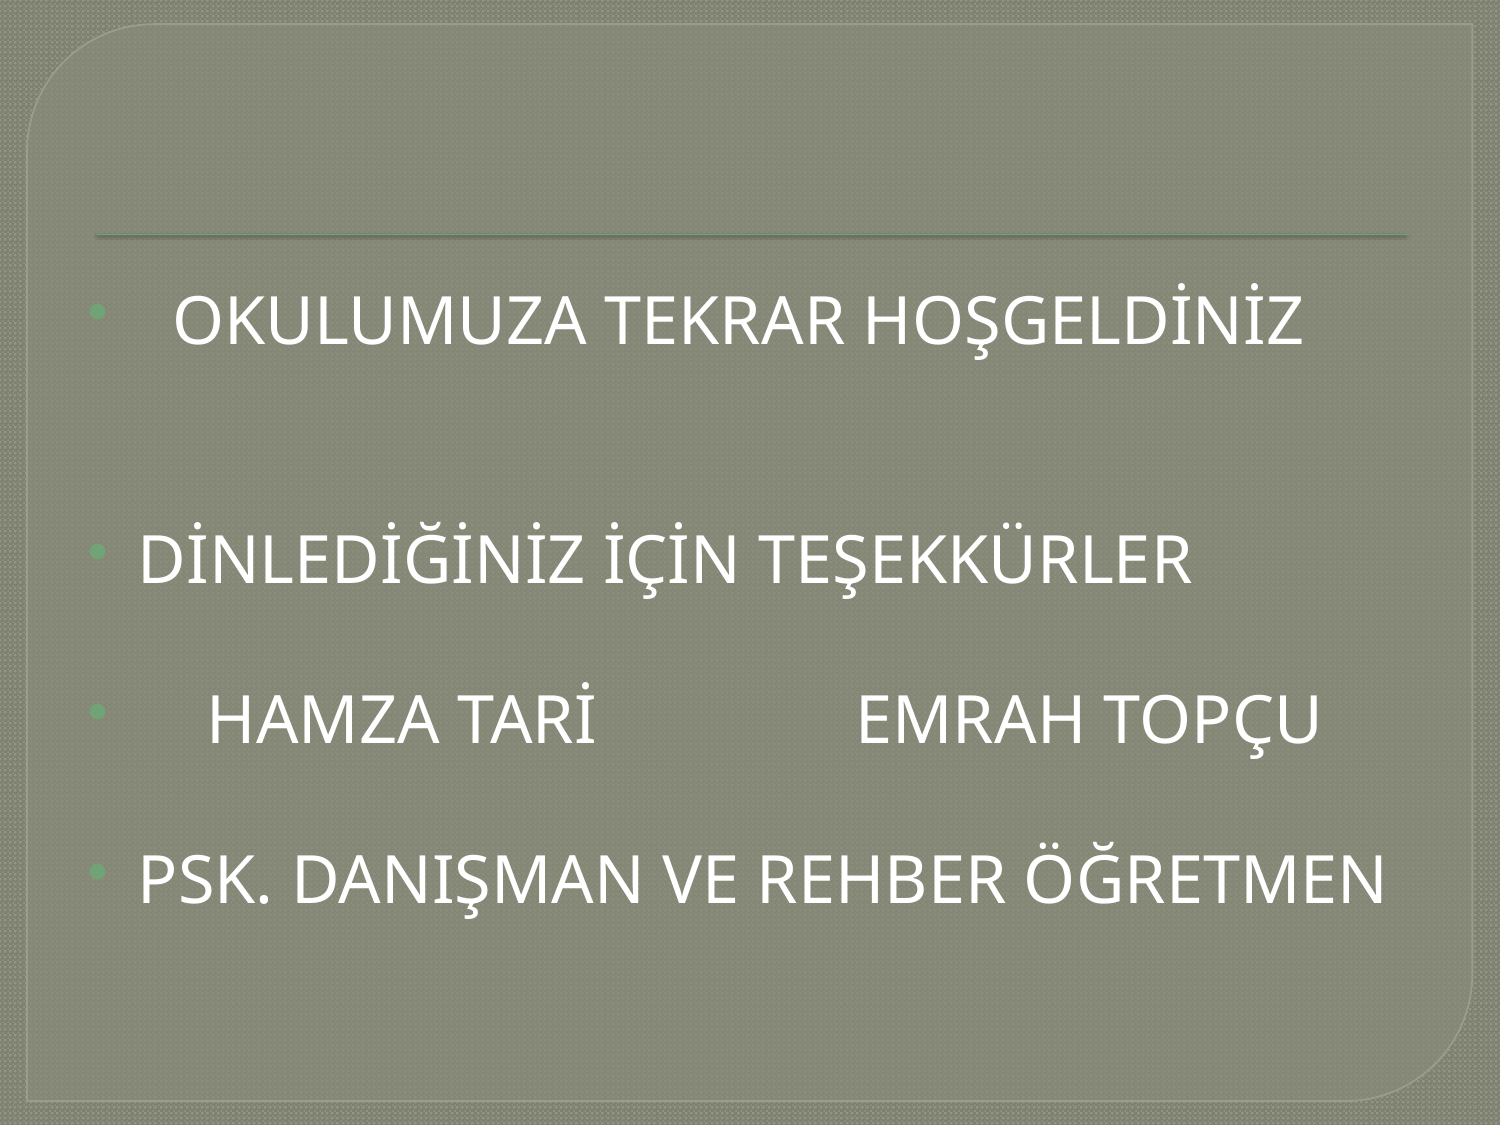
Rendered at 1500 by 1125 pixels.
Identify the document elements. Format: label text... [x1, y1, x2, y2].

list OKULUMUZA TEKRAR HOŞGELDİNİZ DİNLEDİĞİNİZ İÇİN TEŞEKKÜRLER HAMZA TARİ EMRAH TOPÇU PSK. DANIŞMAN VE REHBER ÖĞRETMEN [75, 270, 1425, 1013]
